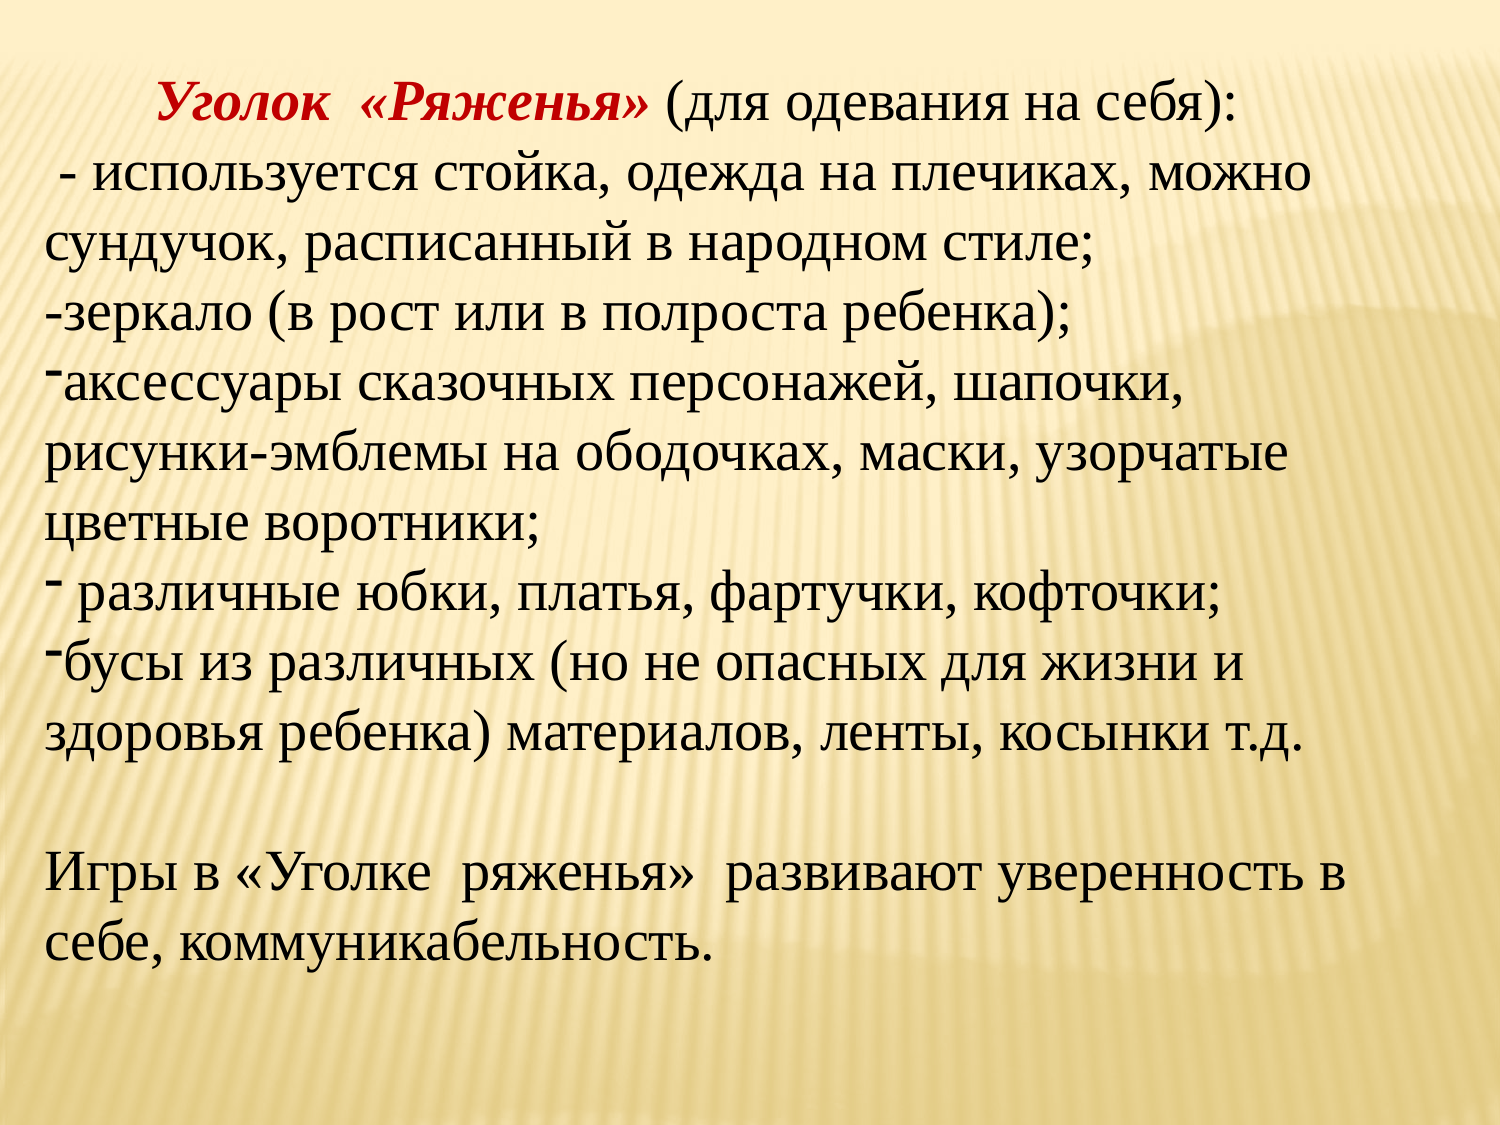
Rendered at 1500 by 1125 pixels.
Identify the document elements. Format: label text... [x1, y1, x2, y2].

text_box Уголок «Ряженья» (для одевания на себя): - используется стойка, одежда на плечиках, можно сундучок, расписанный в народном стиле; -зеркало (в рост или в полроста ребенка); аксессуары сказочных персонажей, шапочки, рисунки-эмблемы на ободочках, маски, узорчатые цветные воротники; различные юбки, платья, фартучки, кофточки; бусы из различных (но не опасных для жизни и здоровья ребенка) материалов, ленты, косынки т.д. Игры в «Уголке ряженья» развивают уверенность в себе, коммуникабельность. [29, 54, 1365, 1025]
